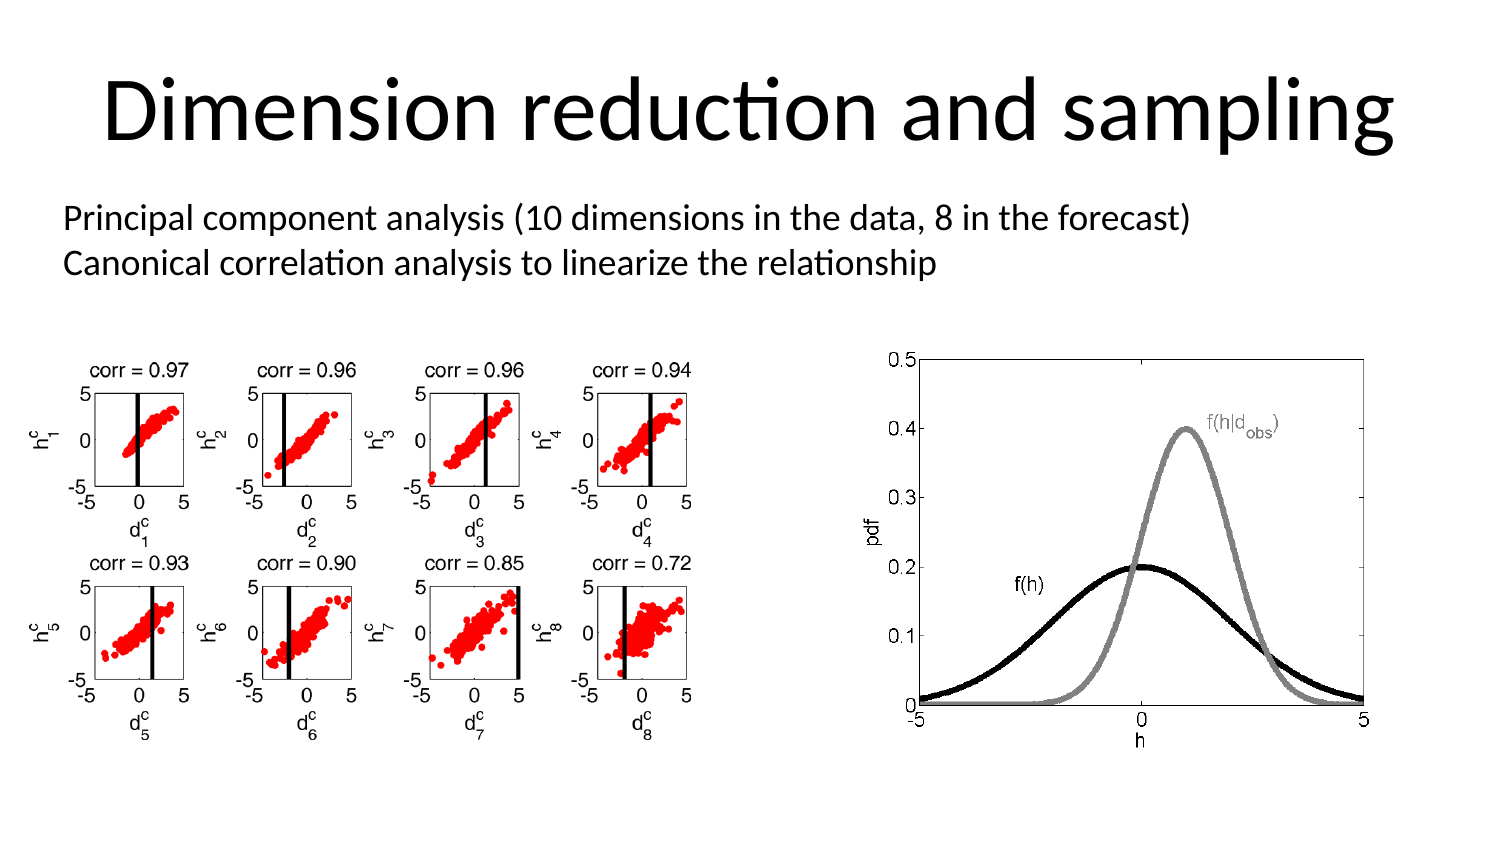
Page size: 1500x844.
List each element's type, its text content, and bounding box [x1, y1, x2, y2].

picture [844, 327, 1418, 753]
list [29, 362, 692, 741]
text_box Principal component analysis (10 dimensions in the data, 8 in the forecast) Canonical correlation analysis to linearize the relationship [48, 185, 1208, 291]
title Dimension reduction and sampling [75, 33, 1425, 175]
